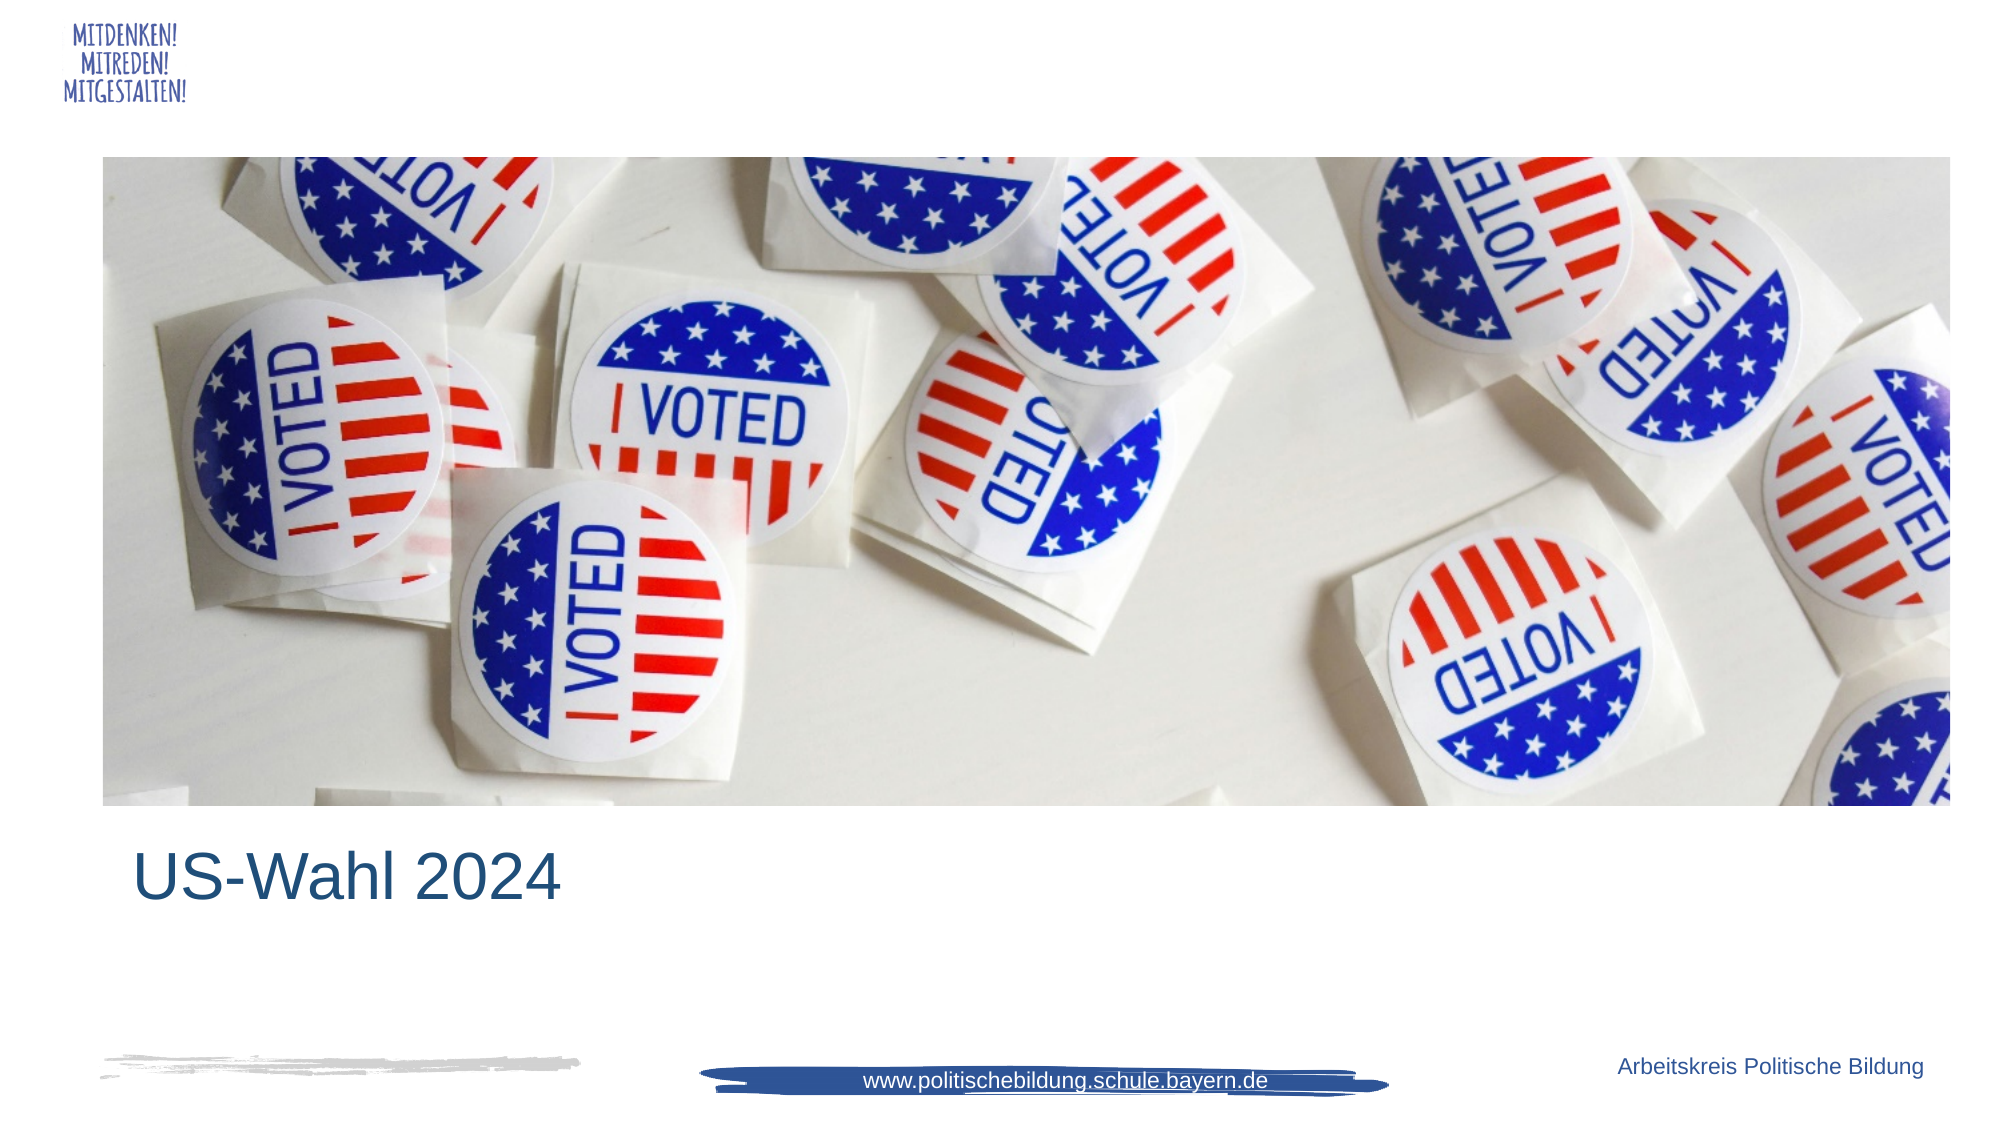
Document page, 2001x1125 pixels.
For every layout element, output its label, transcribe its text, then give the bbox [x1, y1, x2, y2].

text_box US-Wahl 2024 [117, 825, 1965, 920]
picture [20, 991, 1506, 1125]
picture [62, 19, 188, 105]
picture [102, 157, 1951, 806]
